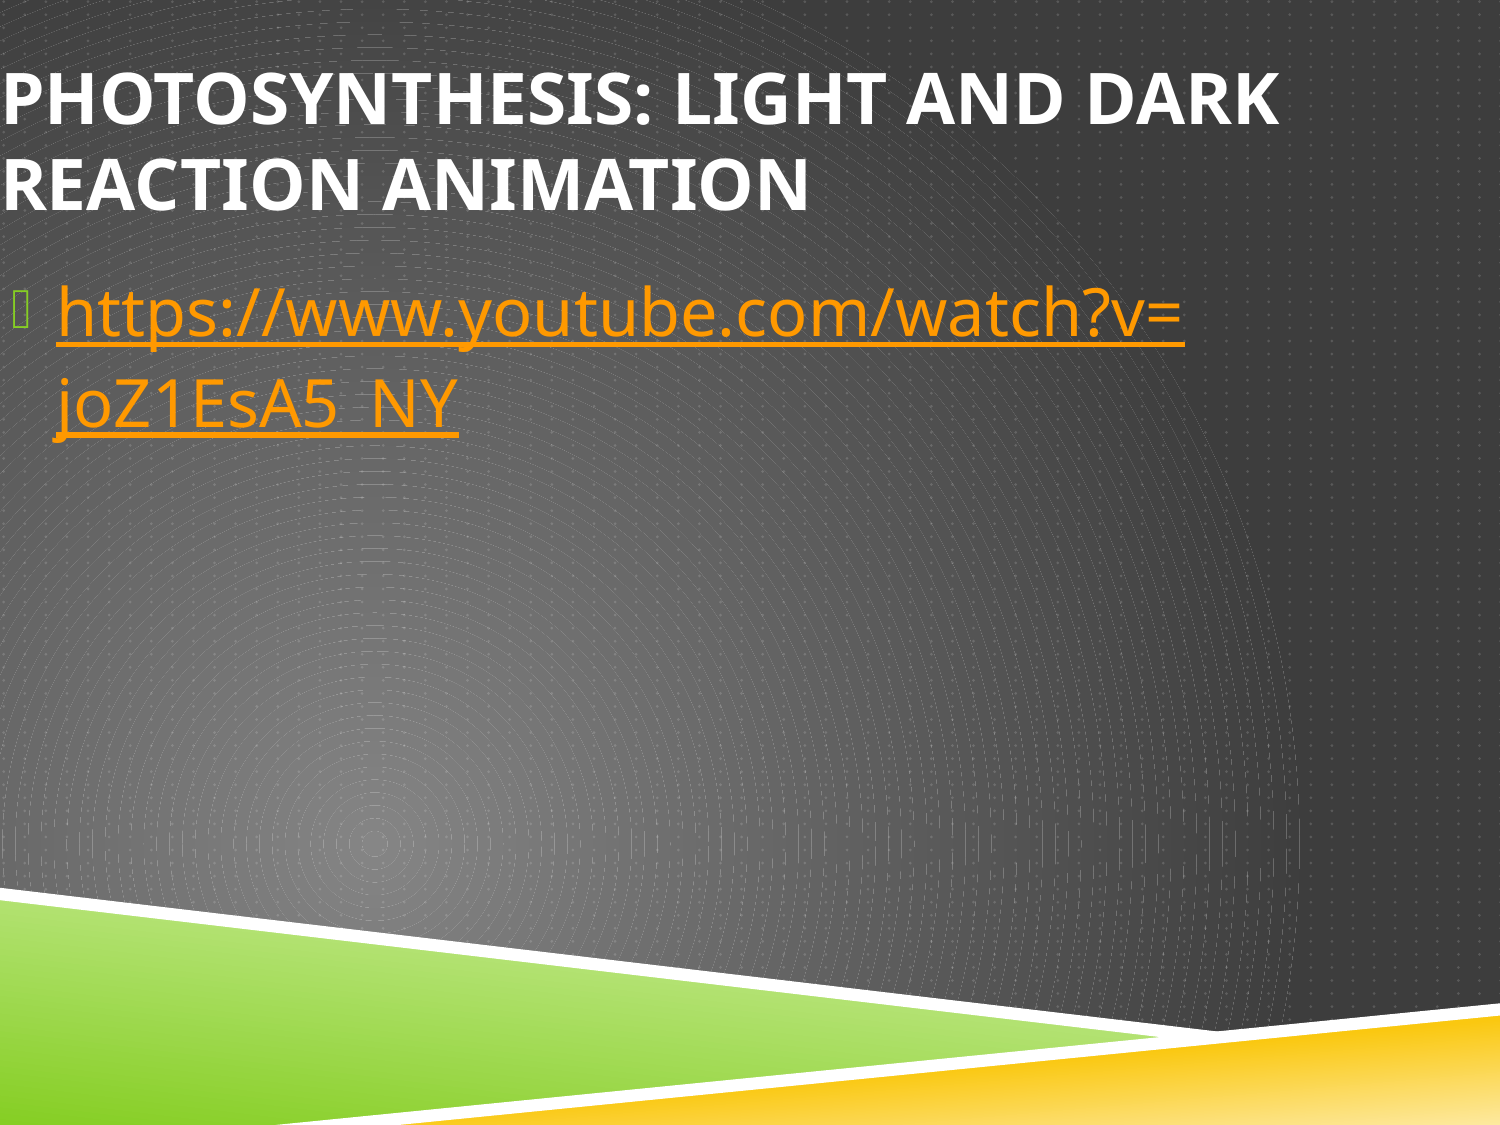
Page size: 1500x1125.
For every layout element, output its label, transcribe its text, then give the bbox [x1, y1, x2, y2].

title Photosynthesis: light and dark reaction Animation [0, 45, 1500, 233]
list https://www.youtube.com/watch?v=joZ1EsA5_NY [0, 262, 1500, 950]
